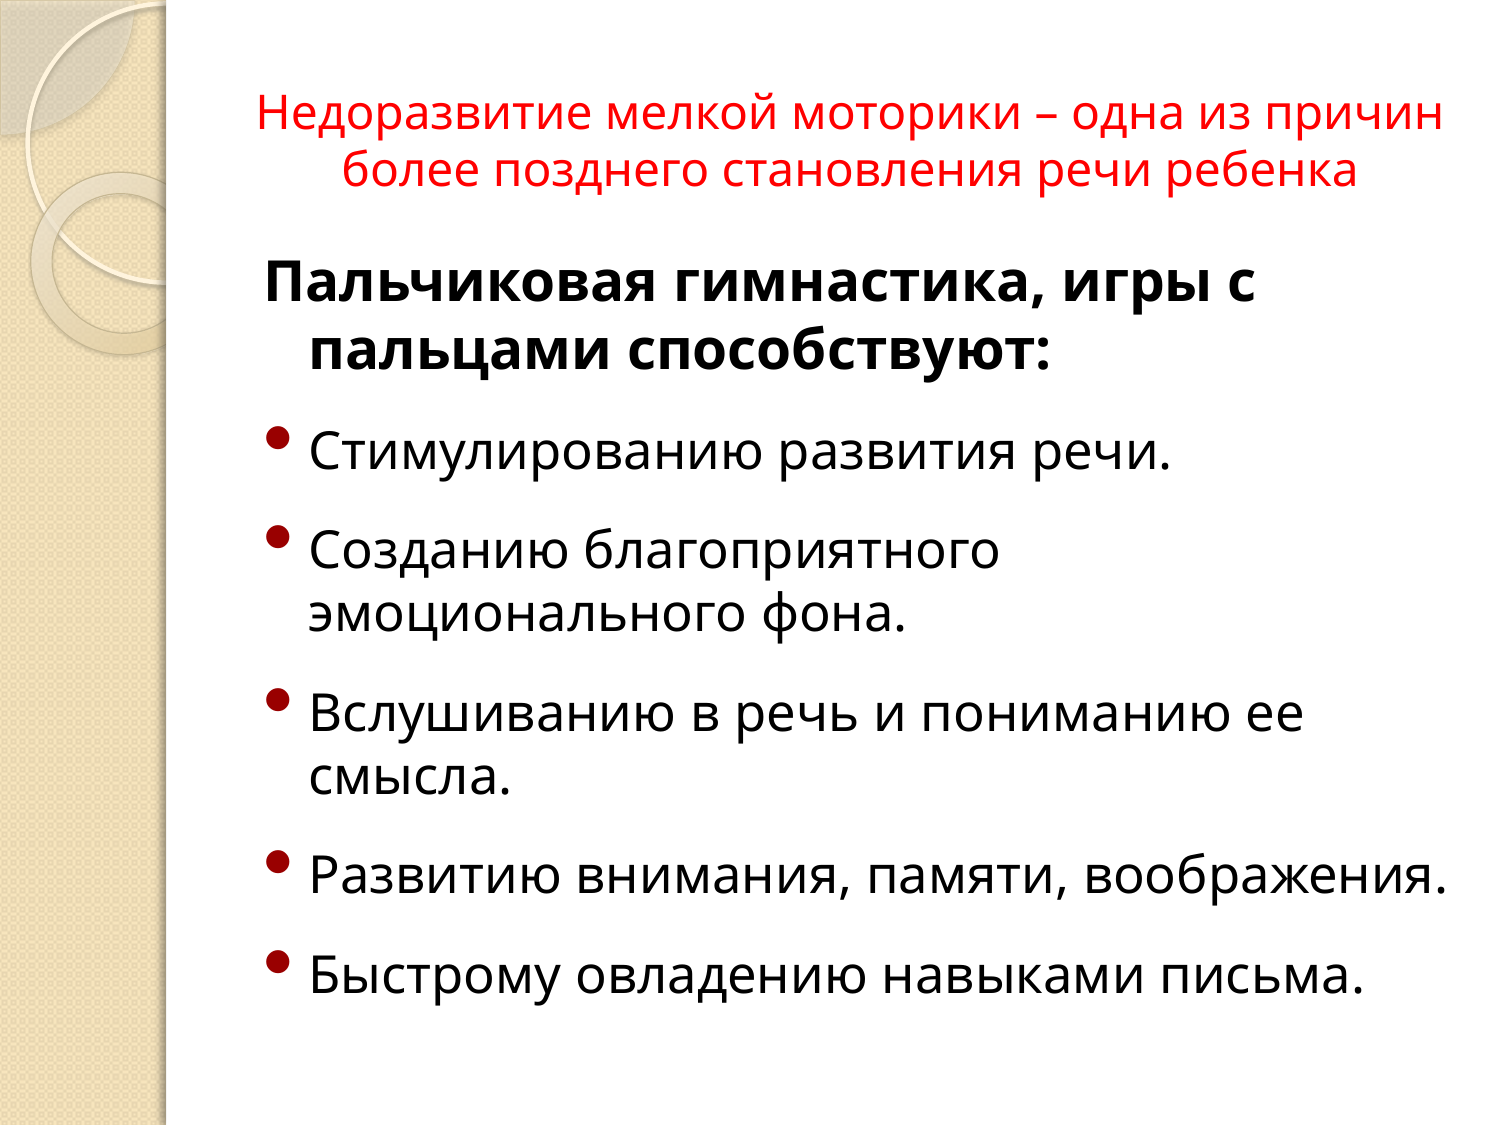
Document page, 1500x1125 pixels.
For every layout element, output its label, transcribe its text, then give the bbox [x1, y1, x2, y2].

list Пальчиковая гимнастика, игры с пальцами способствуют: Стимулированию развития речи. Созданию благоприятного эмоционального фона. Вслушиванию в речь и пониманию ее смысла. Развитию внимания, памяти, воображения. Быстрому овладению навыками письма. [235, 237, 1466, 1025]
title Недоразвитие мелкой моторики – одна из причин более позднего становления речи ребенка [235, 45, 1466, 233]
